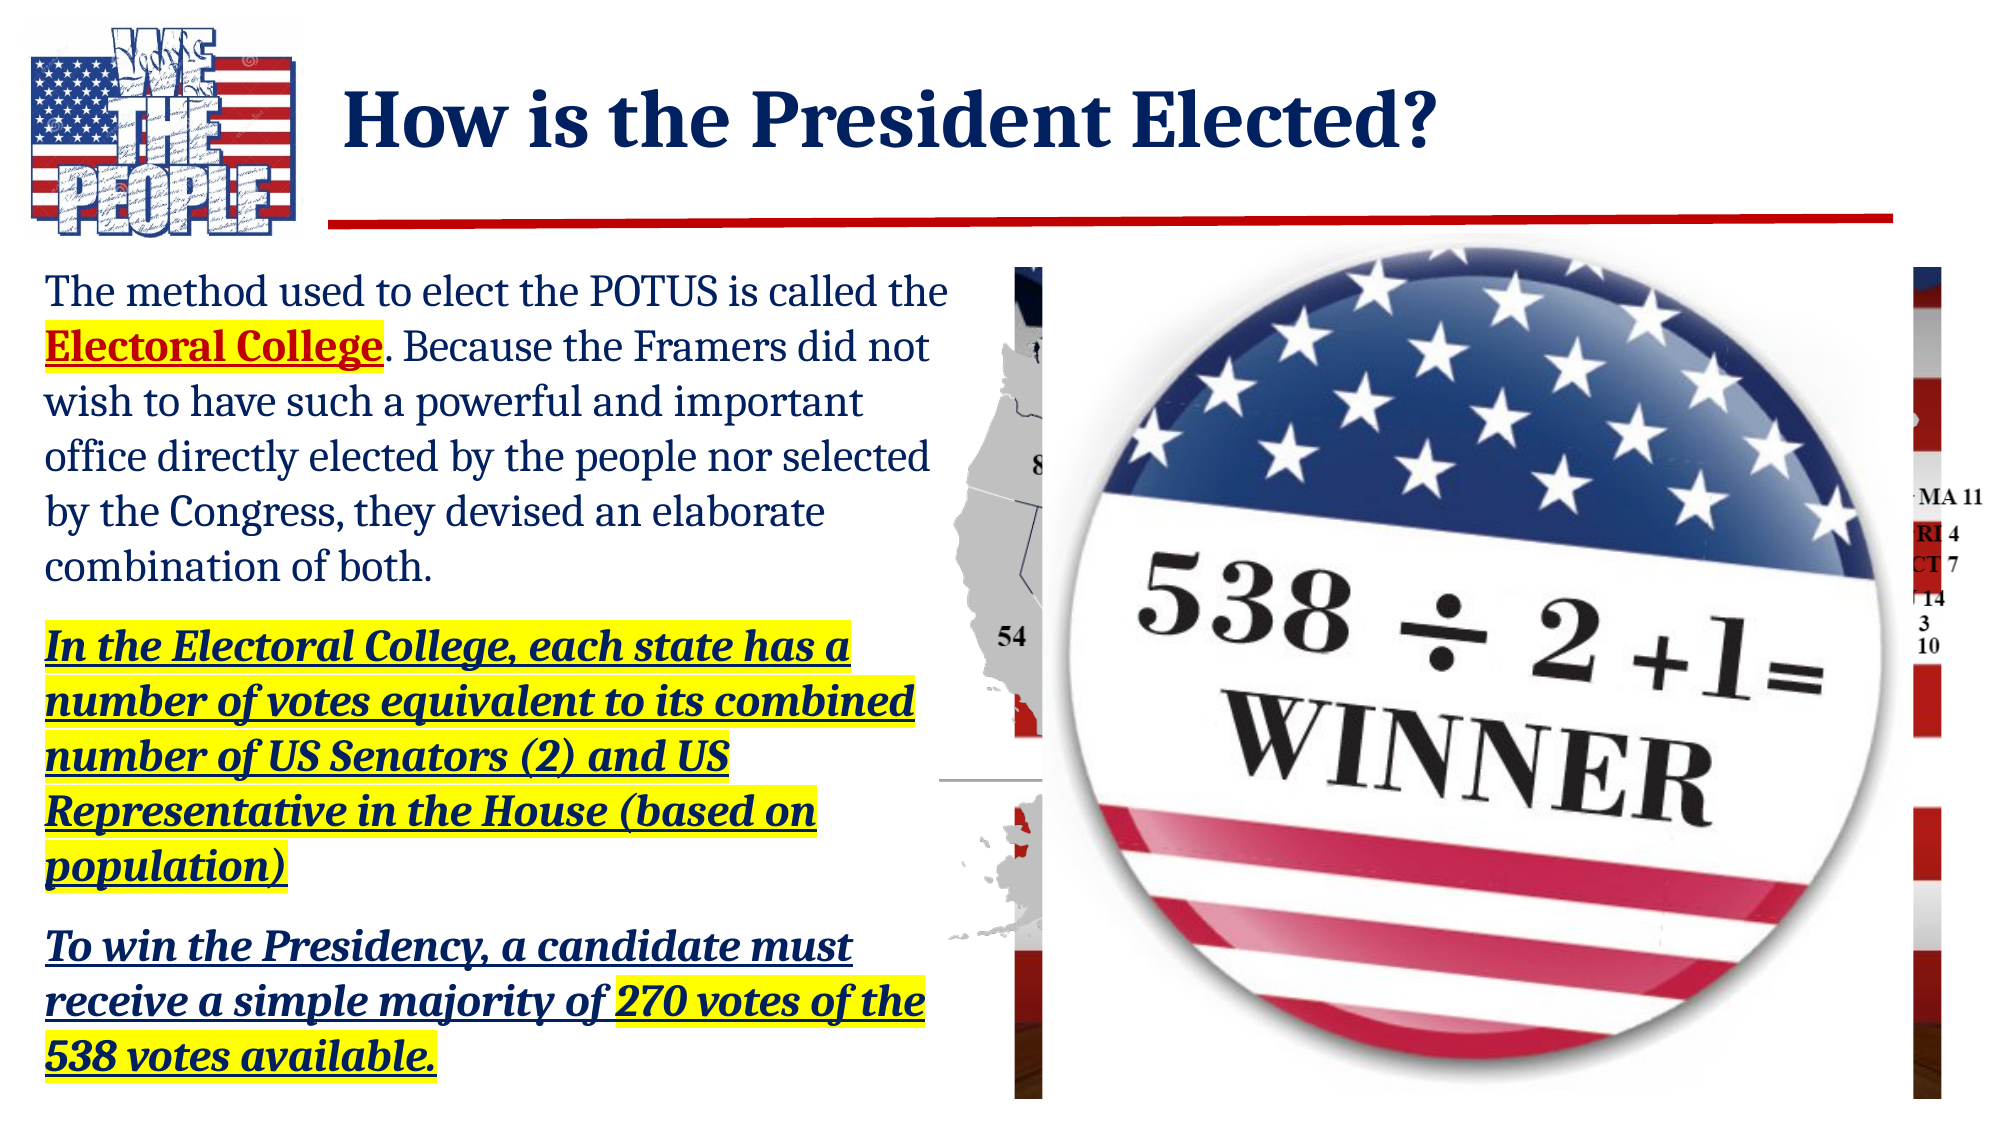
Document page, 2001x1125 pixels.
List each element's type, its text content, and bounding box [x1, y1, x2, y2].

picture [939, 233, 2000, 1099]
text_box How is the President Elected? [328, 57, 1856, 172]
text_box The method used to elect the POTUS is called the Electoral College. Because the Framers did not wish to have such a powerful and important office directly elected by the people nor selected by the Congress, they devised an elaborate combination of both. In the Electoral College, each state has a number of votes equivalent to its combined number of US Senators (2) and US Representative in the House (based on population) To win the Presidency, a candidate must receive a simple majority of 270 votes of the 538 votes available. [29, 253, 965, 1088]
picture [22, 22, 304, 238]
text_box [328, 218, 1894, 225]
